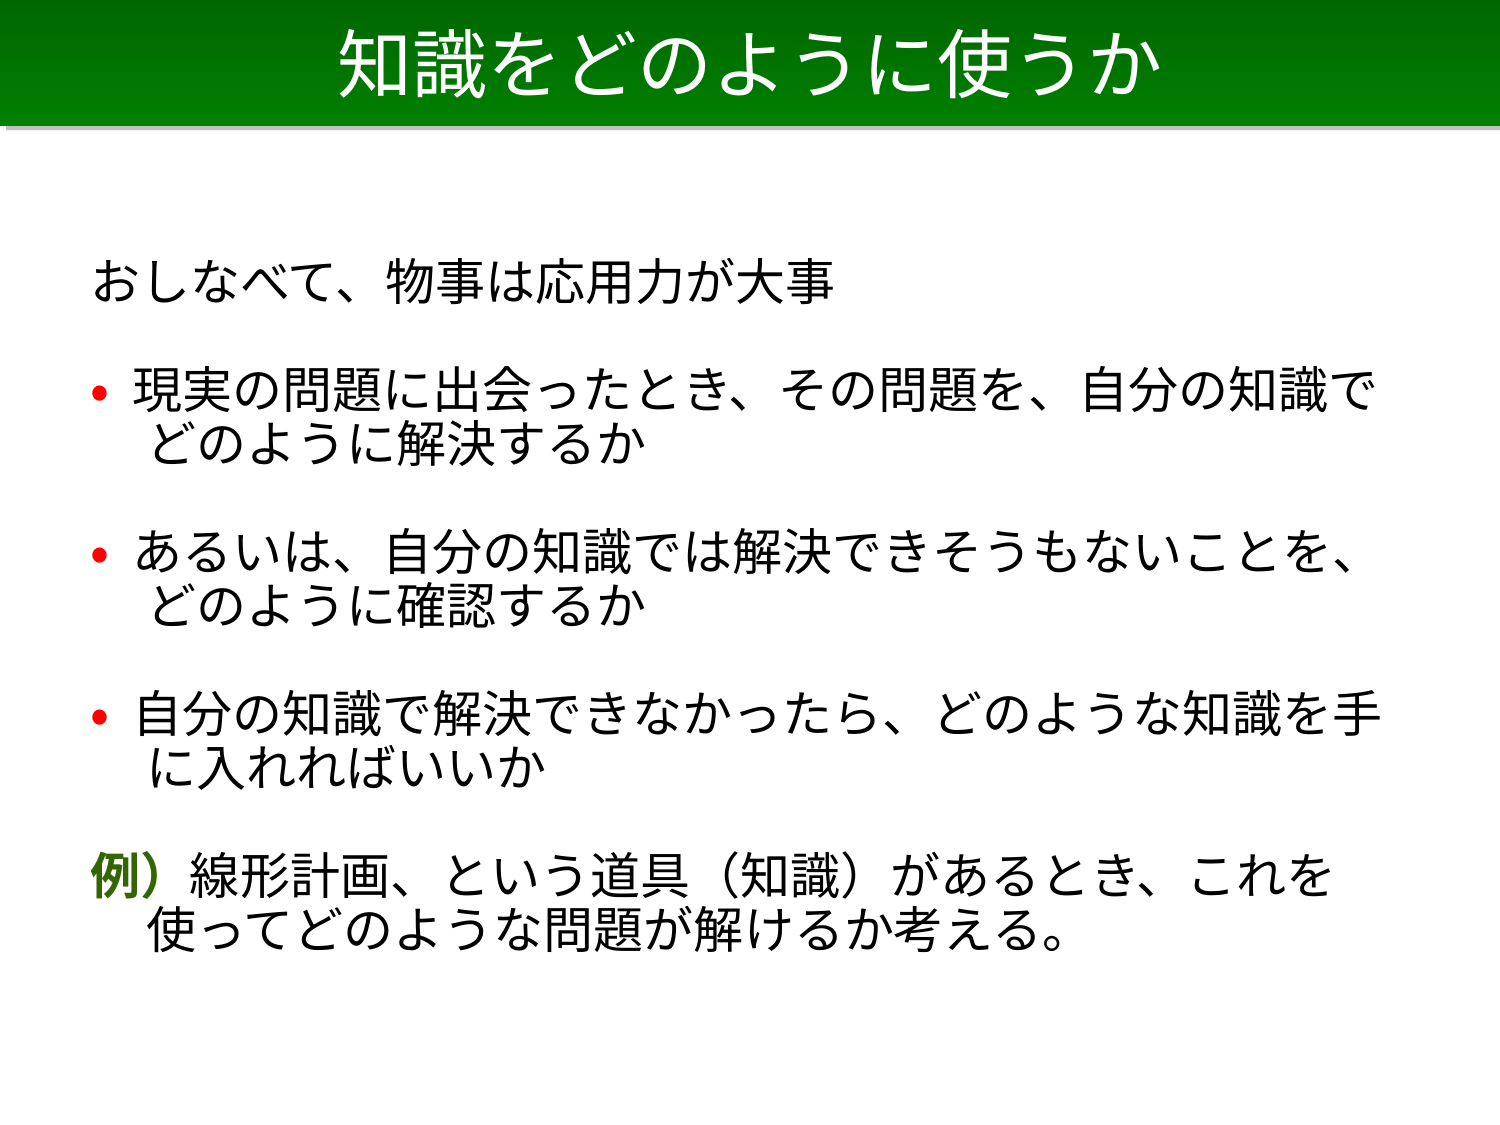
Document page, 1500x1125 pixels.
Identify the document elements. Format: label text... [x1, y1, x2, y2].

title 知識をどのように使うか [0, 0, 1500, 126]
list おしなべて、物事は応用力が大事 • 現実の問題に出会ったとき、その問題を、自分の知識でどのように解決するか • あるいは、自分の知識では解決できそうもないことを、どのように確認するか • 自分の知識で解決できなかったら、どのような知識を手に入れればいいか 例）線形計画、という道具（知識）があるとき、これを使ってどのような問題が解けるか考える。 [74, 249, 1438, 1038]
